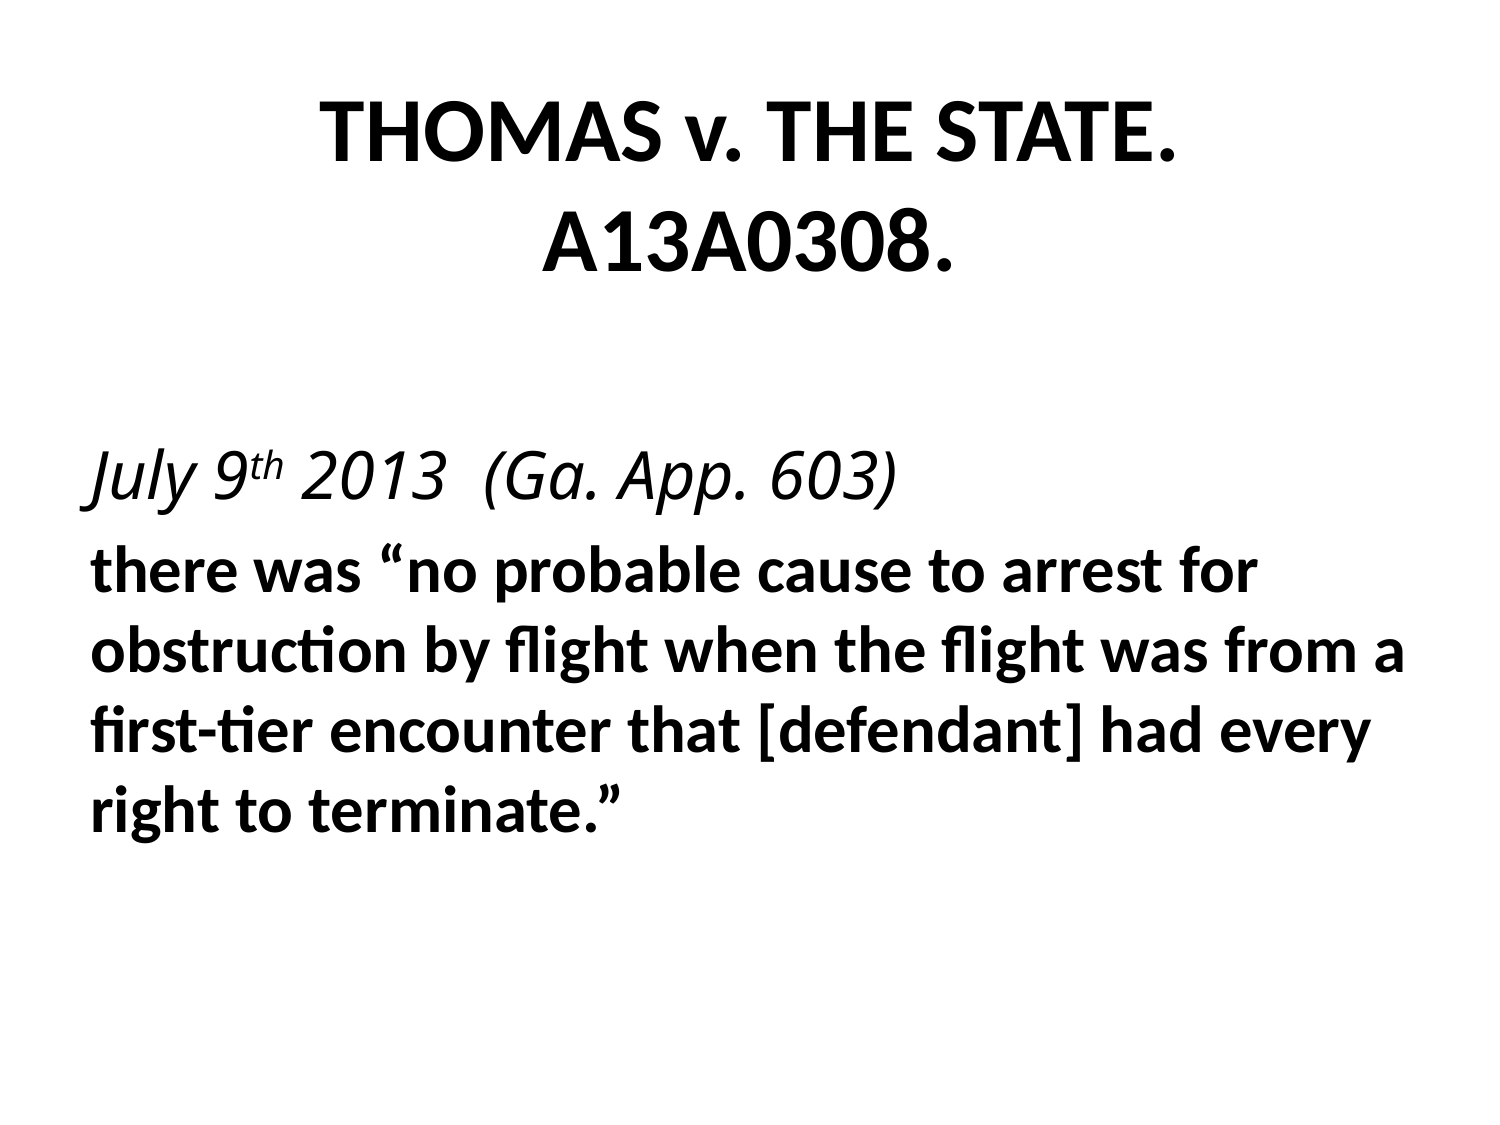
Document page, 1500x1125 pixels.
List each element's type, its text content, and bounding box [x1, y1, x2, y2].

title THOMAS v. THE STATE. A13A0308. [75, 45, 1425, 425]
list July 9th 2013 (Ga. App. 603) there was “no probable cause to arrest for obstruction by flight when the flight was from a first-tier encounter that [defendant] had every right to terminate.” [75, 425, 1425, 1005]
